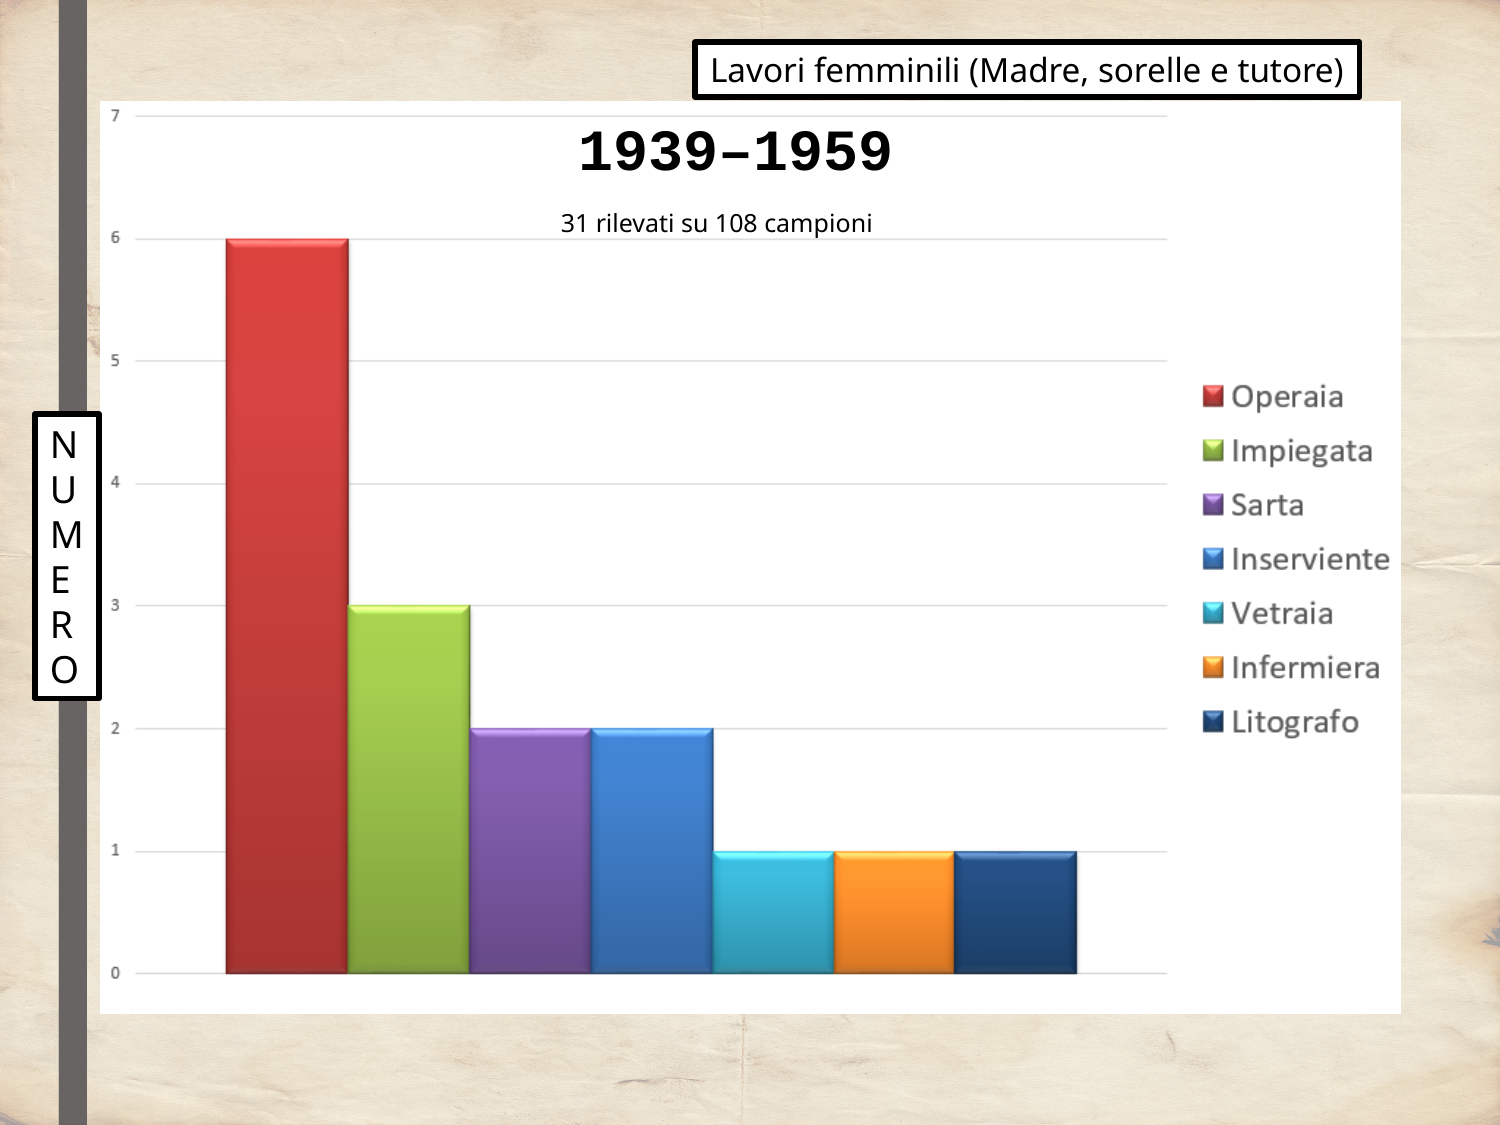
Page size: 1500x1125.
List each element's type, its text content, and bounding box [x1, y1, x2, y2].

text_box Lavori femminili (Madre, sorelle e tutore) [692, 39, 1362, 100]
picture [100, 101, 1401, 1014]
text_box N U M E R O [32, 411, 100, 701]
